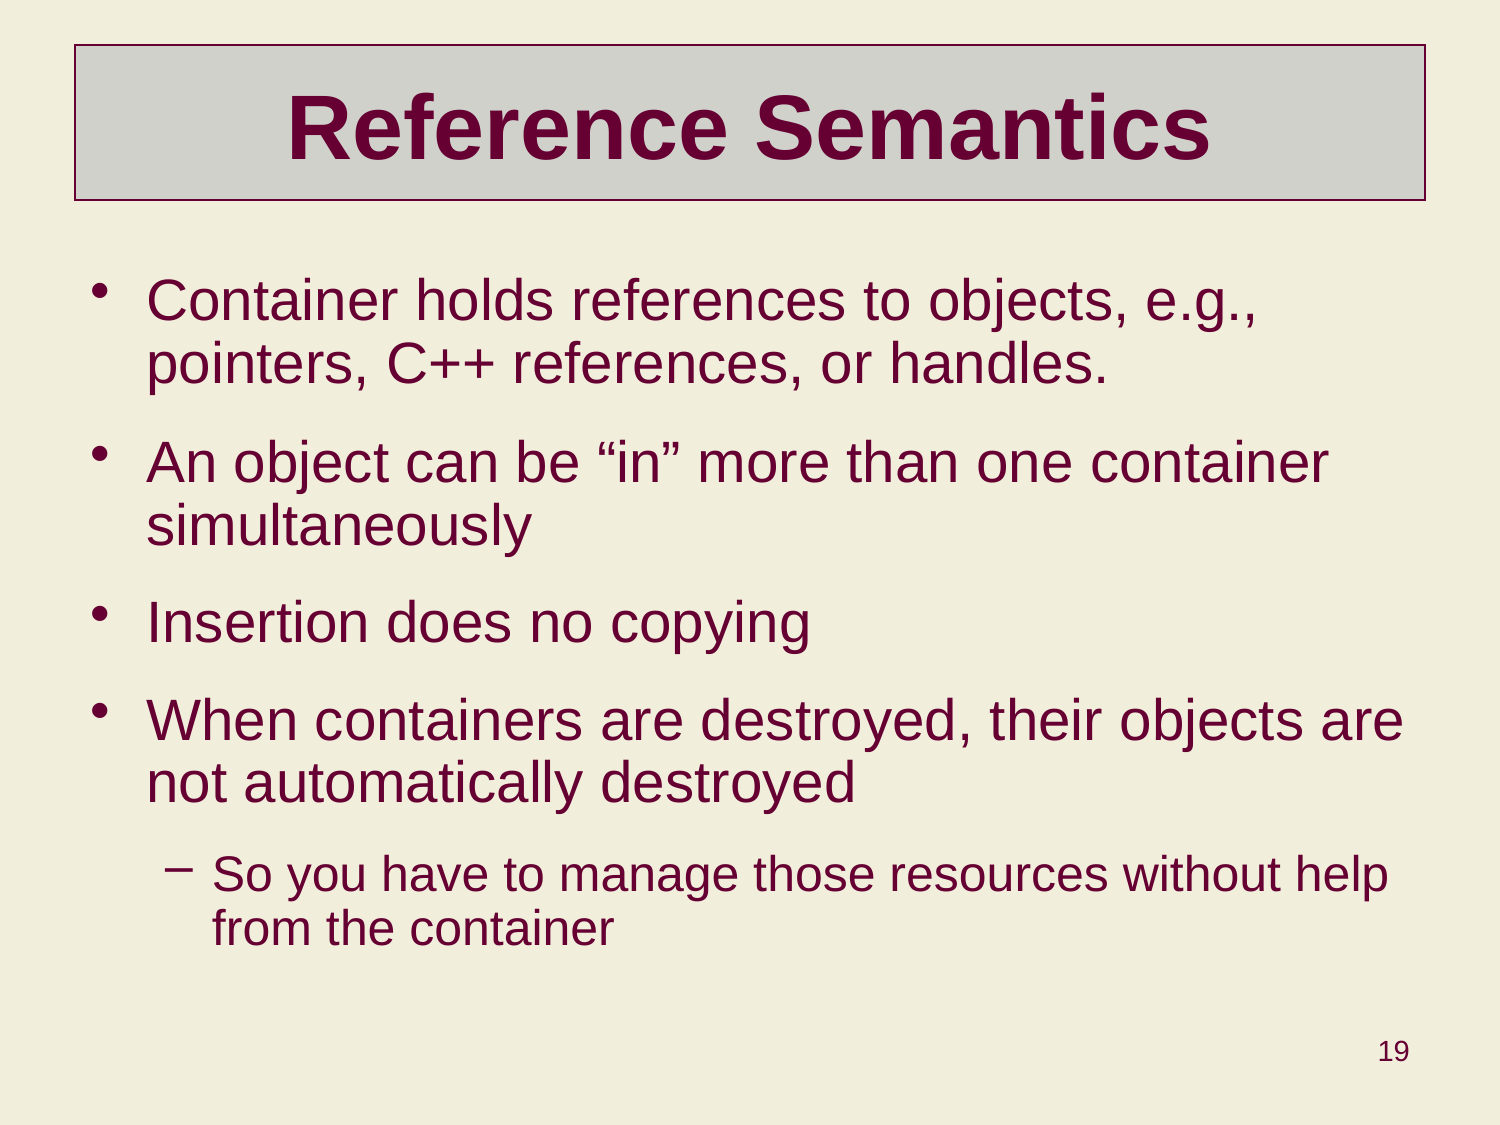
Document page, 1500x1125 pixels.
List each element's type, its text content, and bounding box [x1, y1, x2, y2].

list Container holds references to objects, e.g., pointers, C++ references, or handles. An object can be “in” more than one container simultaneously Insertion does no copying When containers are destroyed, their objects are not automatically destroyed So you have to manage those resources without help from the container [75, 262, 1425, 1005]
slide_number 19 [1074, 1024, 1426, 1103]
title Reference Semantics [74, 44, 1426, 201]
